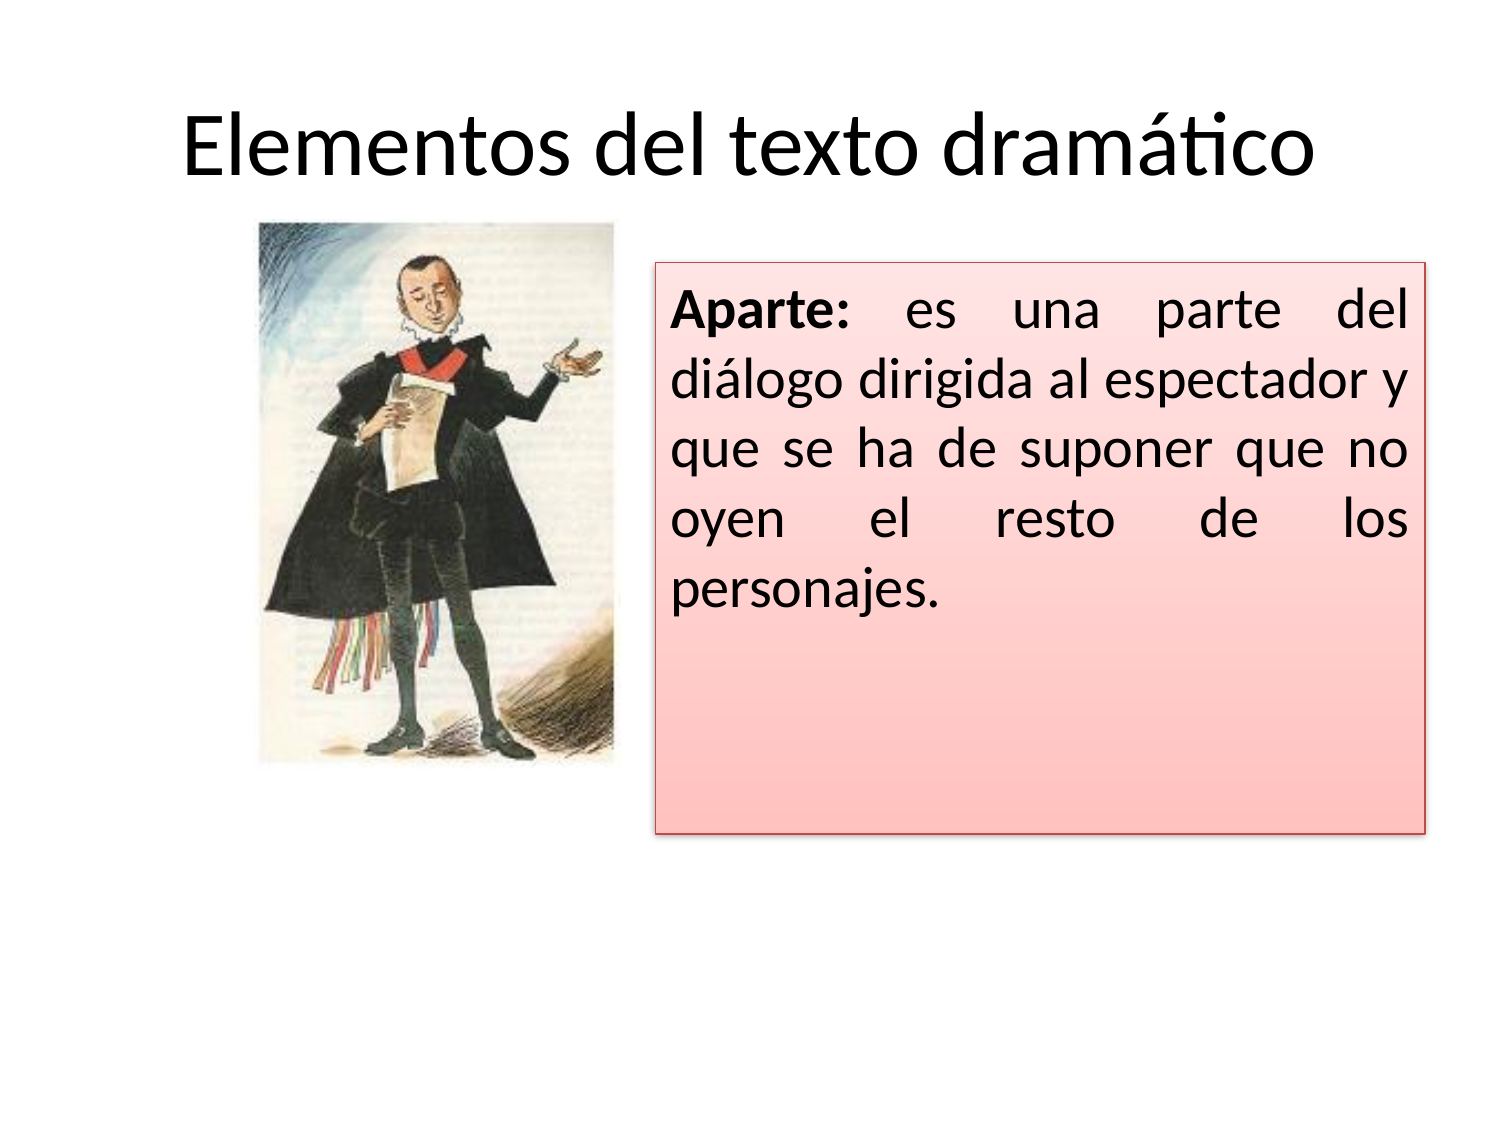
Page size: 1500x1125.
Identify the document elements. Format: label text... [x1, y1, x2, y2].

picture [253, 219, 621, 770]
title Elementos del texto dramático [75, 45, 1425, 233]
list Aparte: es una parte del diálogo dirigida al espectador y que se ha de suponer que no oyen el resto de los personajes. [655, 262, 1426, 835]
